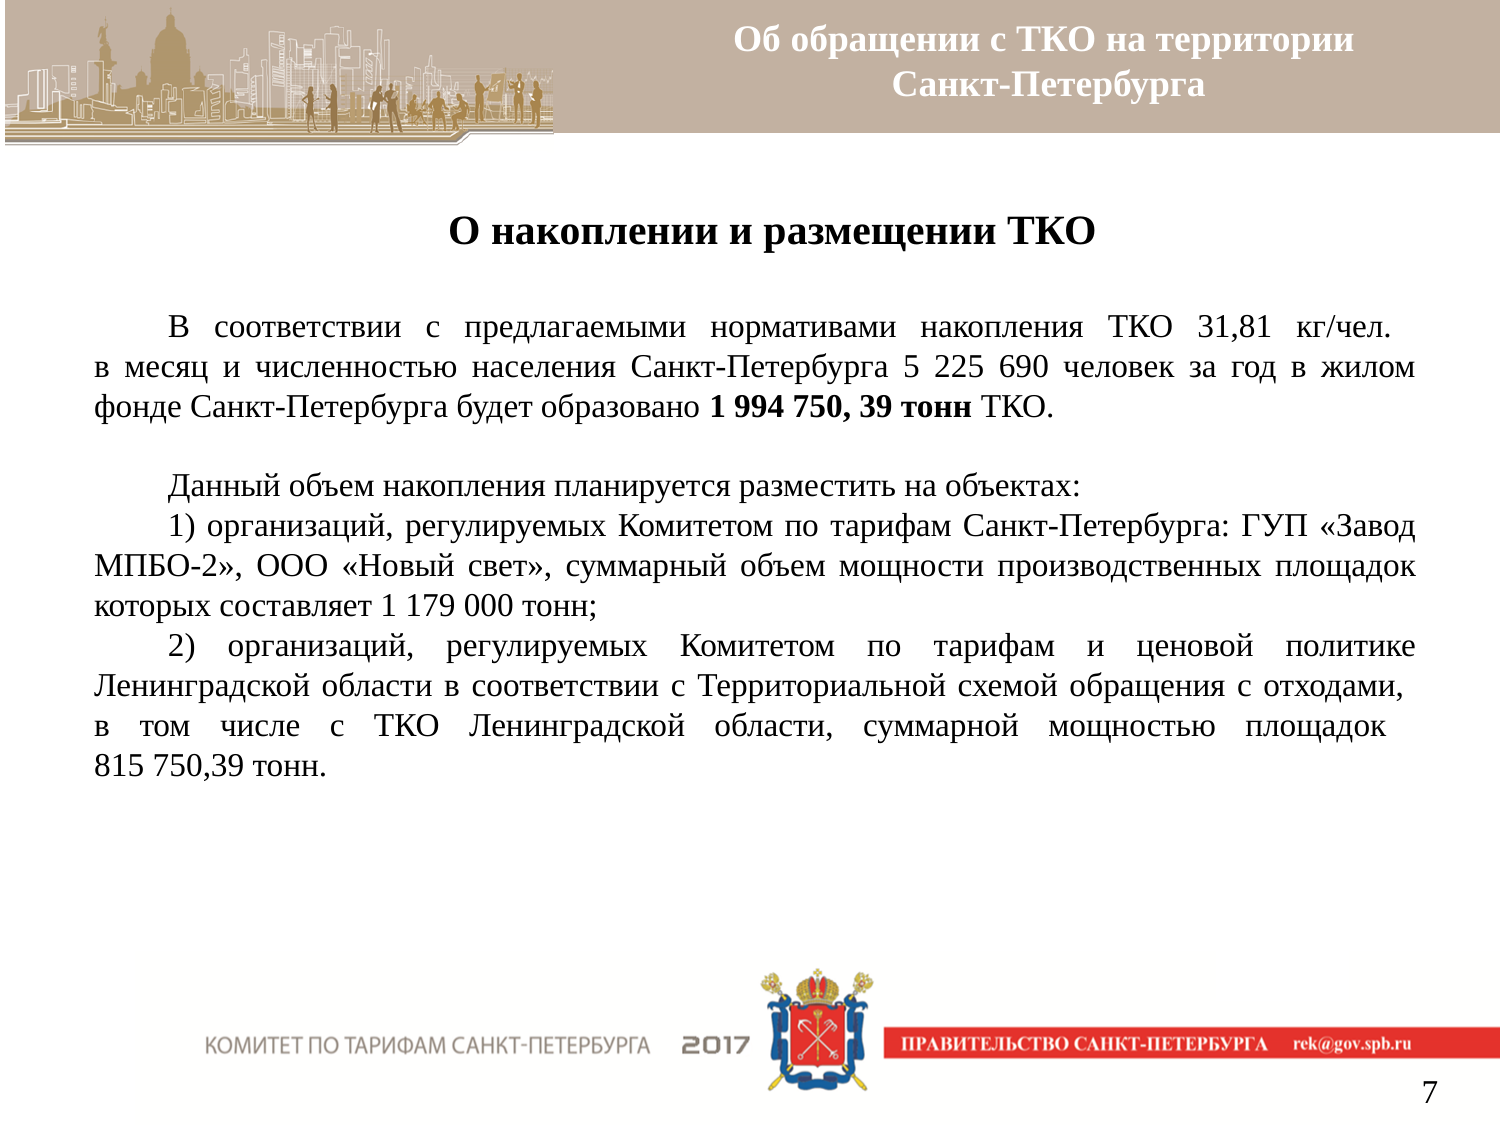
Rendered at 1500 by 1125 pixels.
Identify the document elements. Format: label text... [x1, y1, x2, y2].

picture [134, 951, 1500, 1125]
text_box О накоплении и размещении ТКО [433, 195, 1123, 261]
picture [5, 0, 1500, 153]
text_box В соответствии с предлагаемыми нормативами накопления ТКО 31,81 кг/чел. в месяц и численностью населения Санкт-Петербурга 5 225 690 человек за год в жилом фонде Санкт-Петербурга будет образовано 1 994 750, 39 тонн ТКО. Данный объем накопления планируется разместить на объектах: 1) организаций, регулируемых Комитетом по тарифам Санкт-Петербурга: ГУП «Завод МПБО-2», ООО «Новый свет», суммарный объем мощности производственных площадок которых составляет 1 179 000 тонн; 2) организаций, регулируемых Комитетом по тарифам и ценовой политике Ленинградской области в соответствии с Территориальной схемой обращения с отходами, в том числе с ТКО Ленинградской области, суммарной мощностью площадок 815 750,39 тонн. [79, 296, 1433, 1050]
